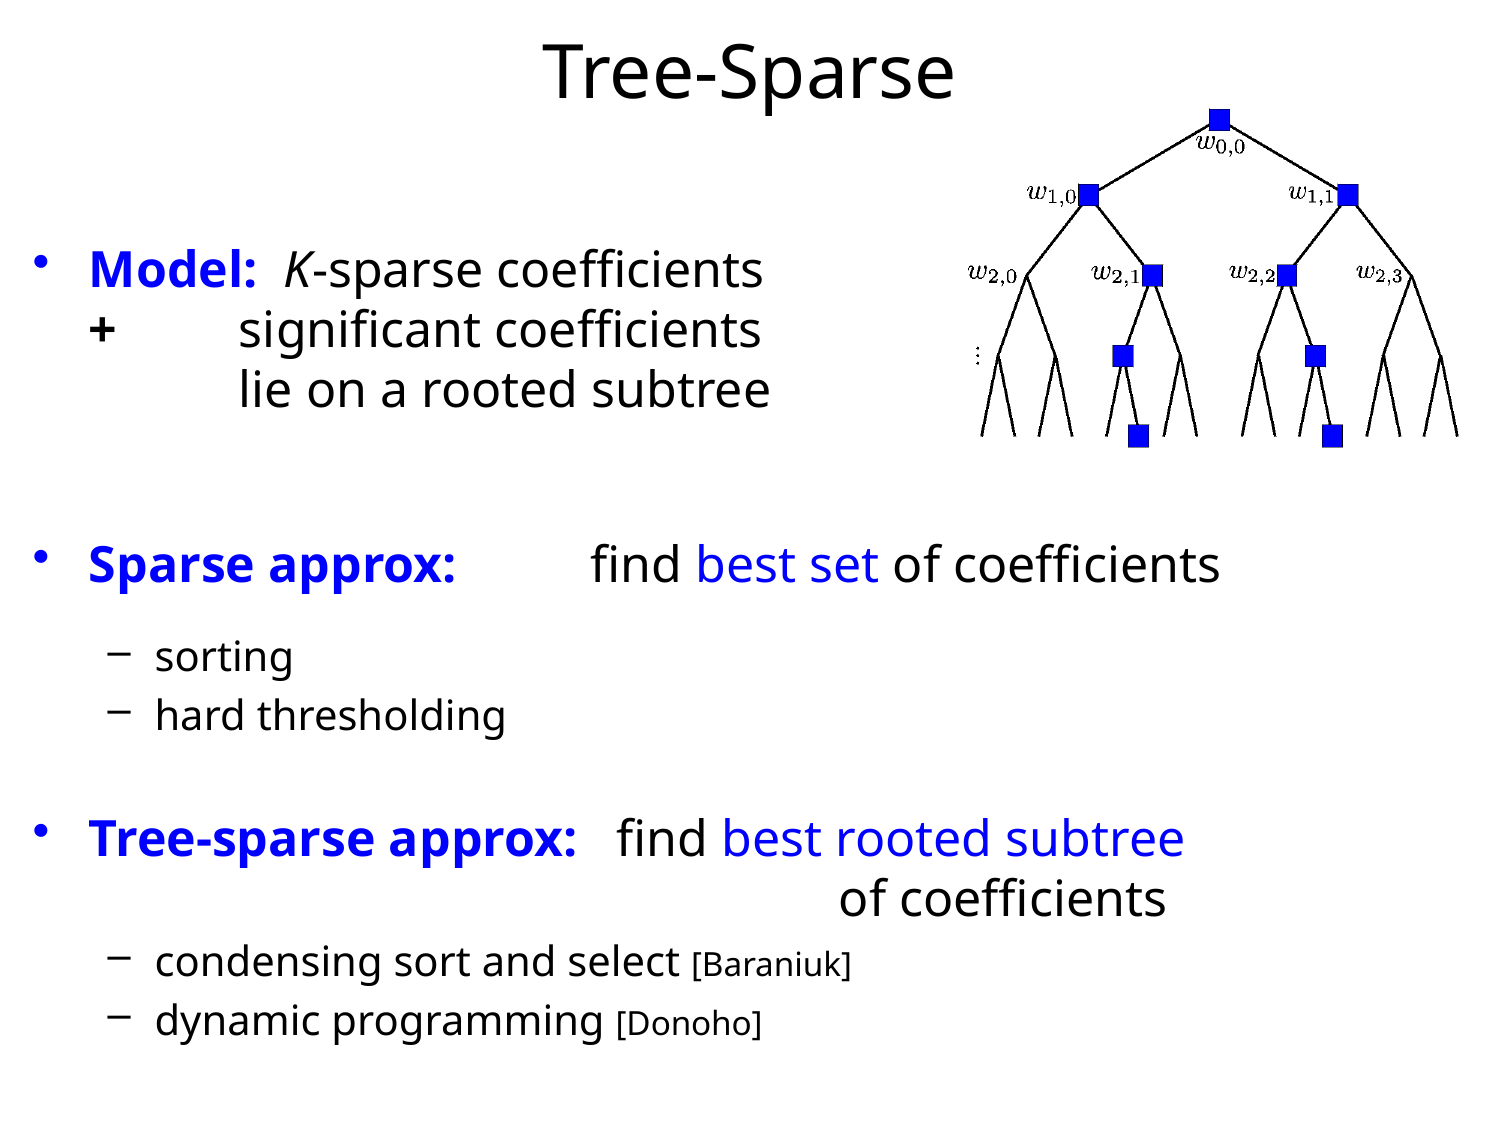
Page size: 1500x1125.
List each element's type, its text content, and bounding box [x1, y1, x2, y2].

title Tree-Sparse [112, 0, 1388, 163]
picture [956, 108, 1459, 451]
list Model: K-sparse coefficients + significant coefficients lie on a rooted subtree Sparse approx: find best set of coefficients sorting hard thresholding Tree-sparse approx: find best rooted subtree of coefficients condensing sort and select [Baraniuk] dynamic programming [Donoho] [17, 229, 1456, 1125]
